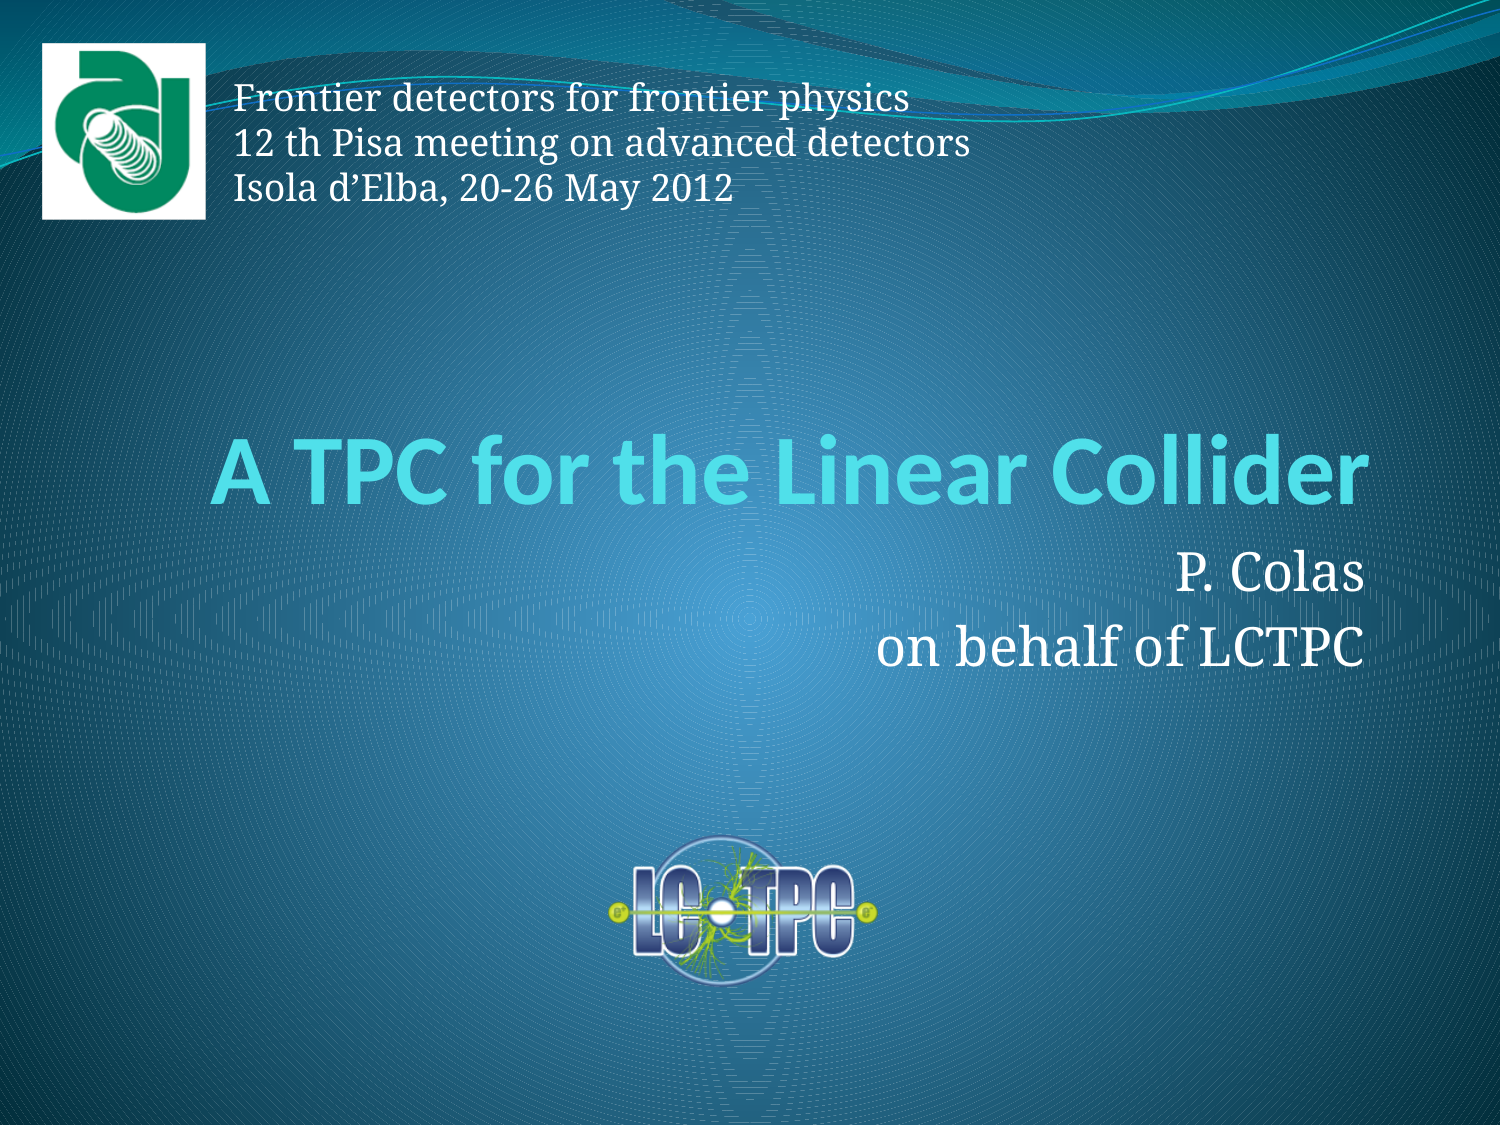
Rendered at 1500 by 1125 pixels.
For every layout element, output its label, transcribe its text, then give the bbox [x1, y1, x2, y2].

title A TPC for the Linear Collider [87, 224, 1376, 525]
picture [607, 833, 878, 989]
subtitle P. Colas on behalf of LCTPC [87, 529, 1376, 818]
text_box Frontier detectors for frontier physics 12 th Pisa meeting on advanced detectors Isola d’Elba, 20-26 May 2012 [218, 66, 1069, 217]
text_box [87, 224, 211, 234]
picture [40, 44, 207, 221]
